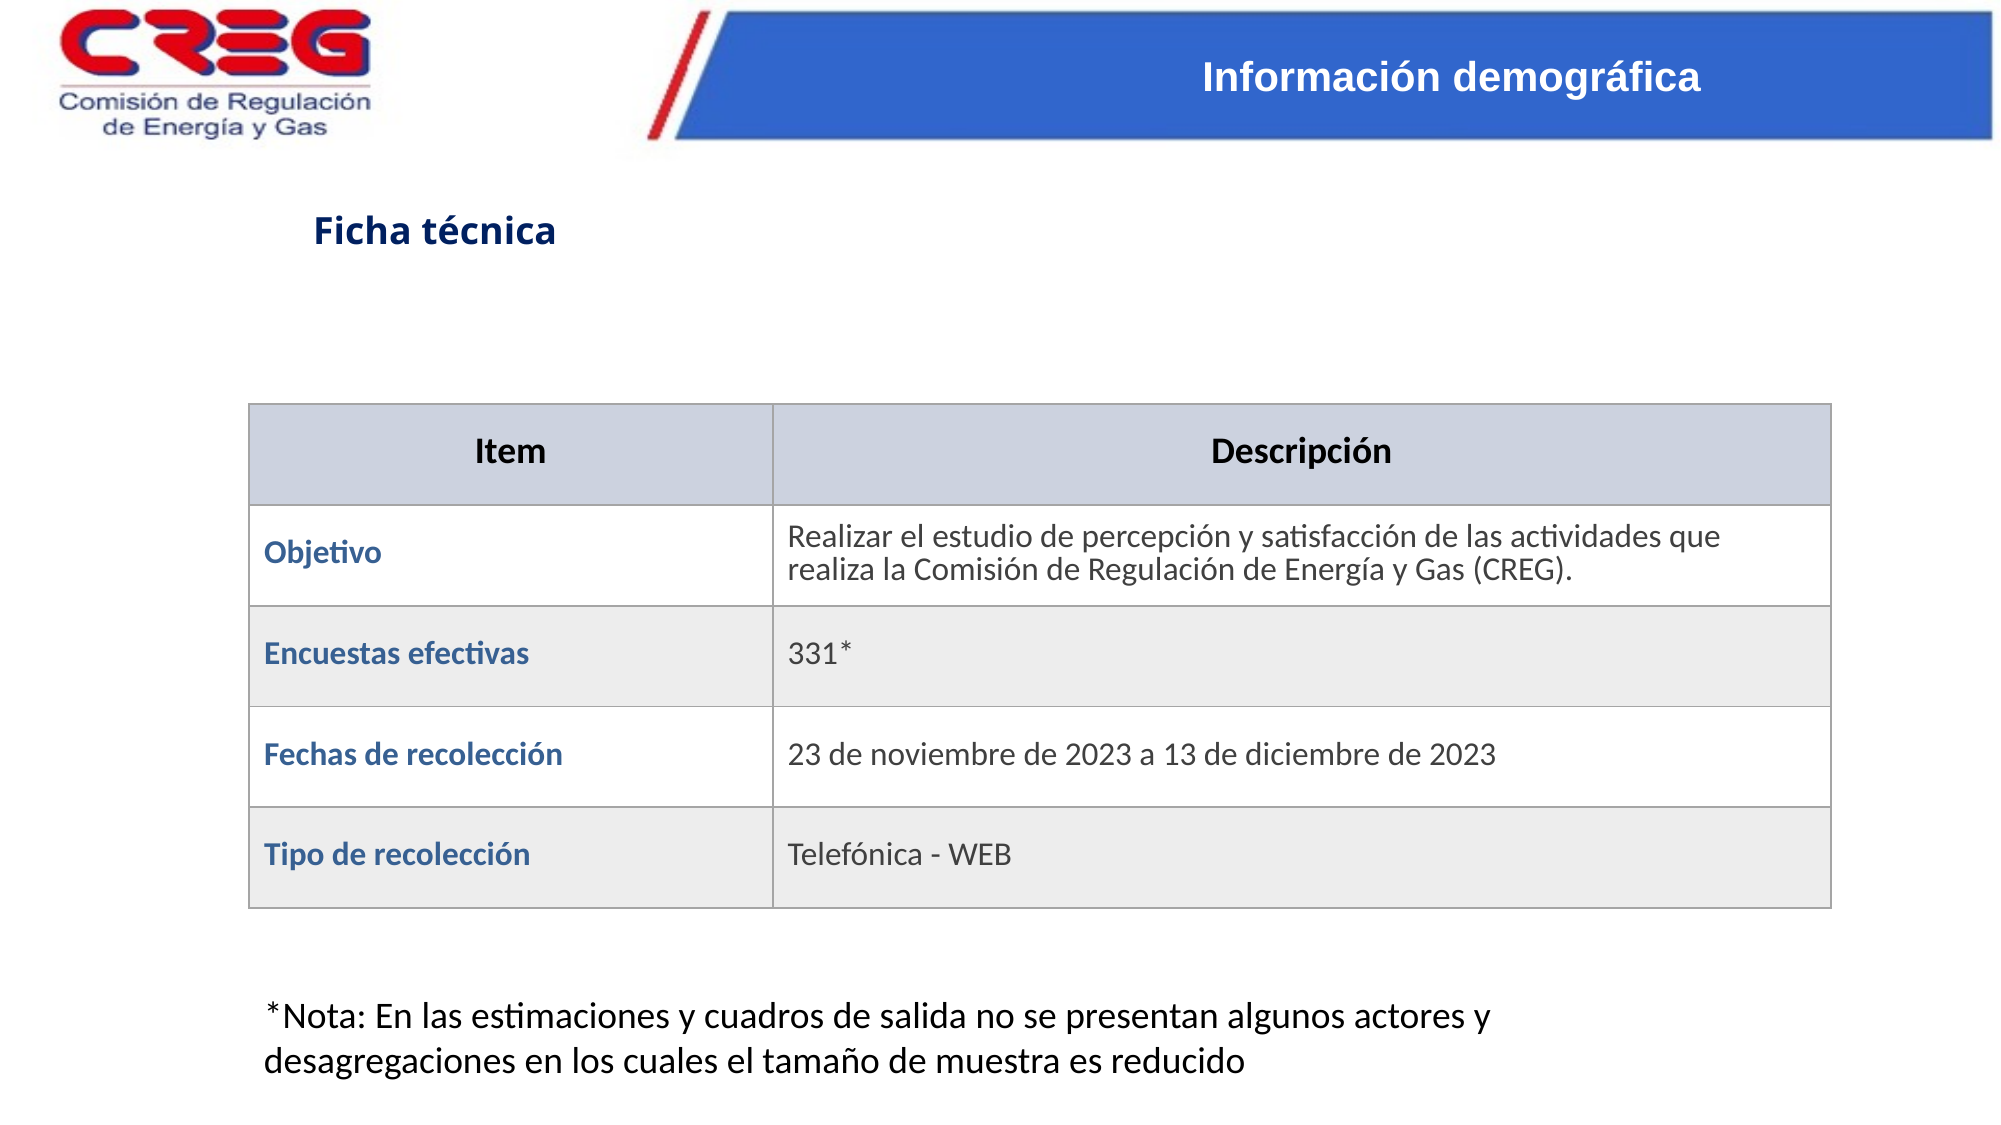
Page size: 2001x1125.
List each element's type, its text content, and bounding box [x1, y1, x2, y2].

table_cell Telefónica - WEB [774, 808, 1830, 907]
table_cell Encuestas efectivas [250, 607, 772, 706]
table_cell 331* [774, 607, 1830, 706]
table_header Descripción [774, 405, 1830, 504]
picture [0, 0, 2001, 1125]
table_header Item [250, 405, 772, 504]
text_box *Nota: En las estimaciones y cuadros de salida no se presentan algunos actores y desagregaciones en los cuales el tamaño de muestra es reducido [249, 983, 1658, 1088]
text_box Ficha técnica [298, 192, 1445, 267]
table_cell Realizar el estudio de percepción y satisfacción de las actividades que realiza la Comisión de Regulación de Energía y Gas (CREG). [774, 506, 1830, 605]
table_cell Fechas de recolección [250, 707, 772, 806]
table_cell Objetivo [250, 506, 772, 605]
table_cell Tipo de recolección [250, 808, 772, 907]
text_box Información demográfica [891, 41, 1716, 107]
table_cell 23 de noviembre de 2023 a 13 de diciembre de 2023 [774, 707, 1830, 806]
